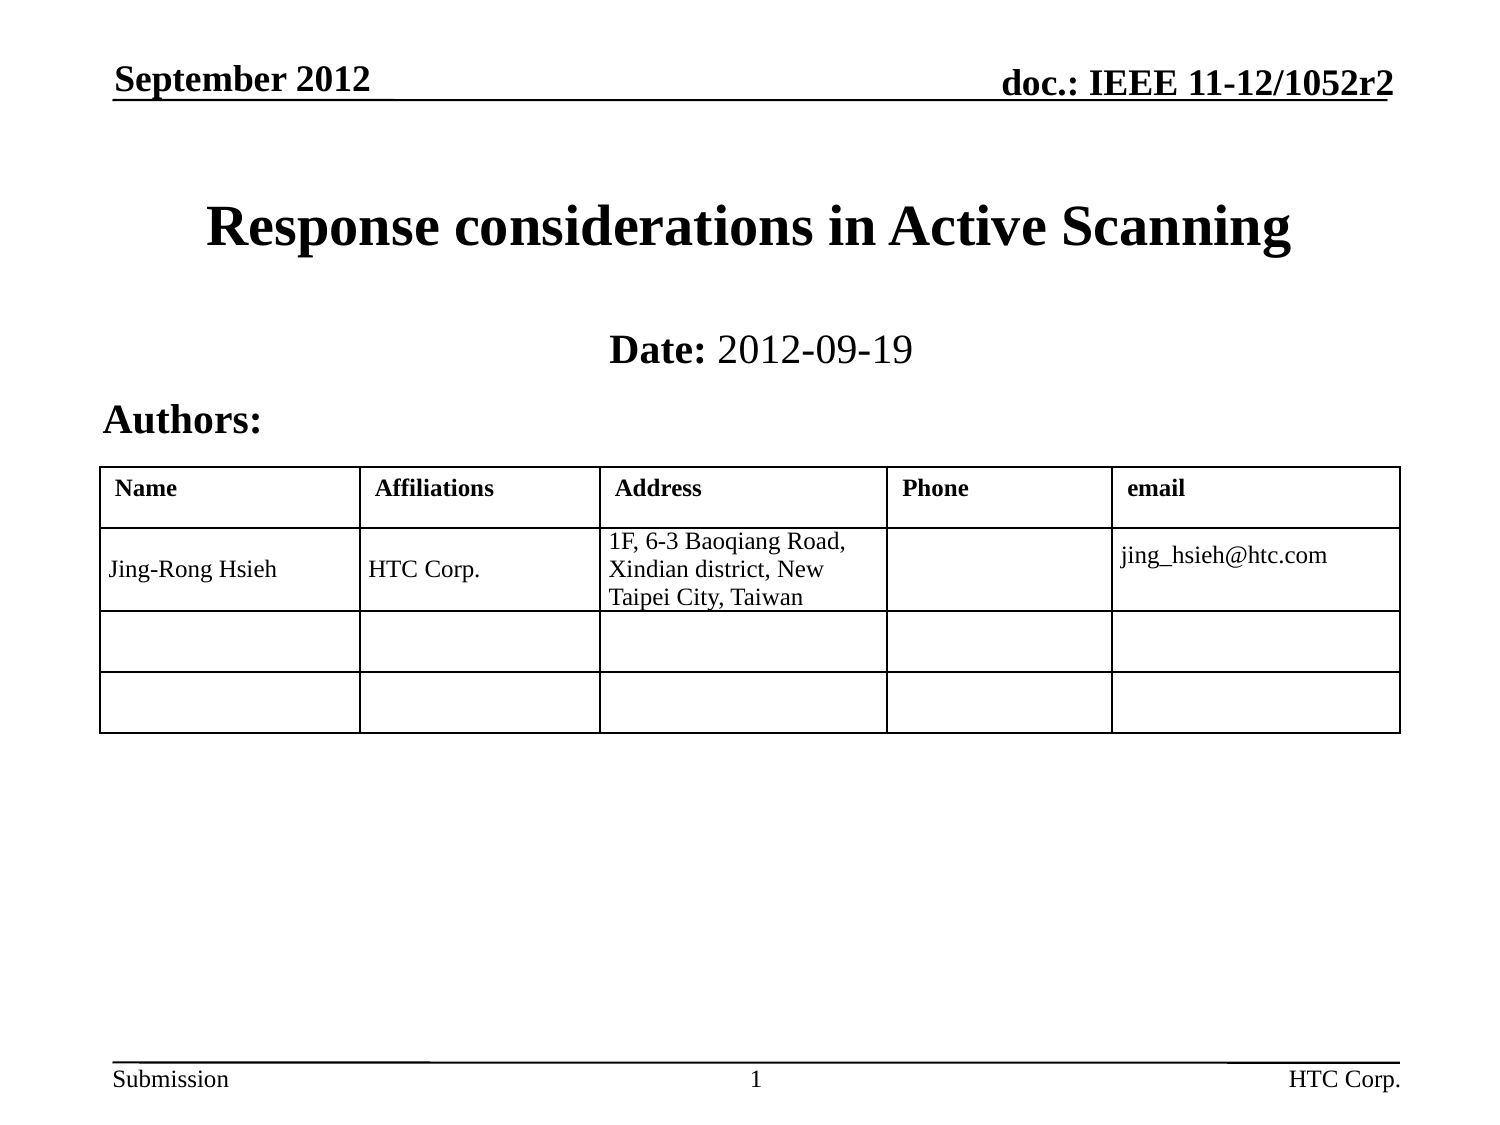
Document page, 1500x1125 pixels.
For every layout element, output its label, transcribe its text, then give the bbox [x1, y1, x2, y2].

slide_number 1 [712, 1061, 800, 1123]
text_box Date: 2012-09-19 [123, 313, 1399, 377]
table_cell HTC Corp. [361, 529, 599, 610]
table_cell [888, 529, 1111, 610]
table_cell [888, 673, 1111, 732]
table_cell [101, 612, 359, 671]
title Response considerations in Active Scanning [111, 101, 1388, 344]
table_cell [1113, 673, 1399, 732]
table_header Affiliations [361, 468, 599, 527]
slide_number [114, 54, 423, 100]
table_cell [888, 612, 1111, 671]
table_cell [361, 612, 599, 671]
table_cell jing_hsieh@htc.com [1113, 529, 1399, 610]
text_box Authors: [87, 384, 325, 447]
table_cell Jing-Rong Hsieh [101, 529, 359, 610]
table_header email [1113, 468, 1399, 527]
table_header Phone [888, 468, 1111, 527]
table_header Name [101, 468, 359, 527]
table_cell 1F, 6-3 Baoqiang Road, Xindian district, New Taipei City, Taiwan [601, 529, 886, 610]
table_cell [601, 673, 886, 732]
table_cell [361, 673, 599, 732]
table_cell [1113, 612, 1399, 671]
table_header Address [601, 468, 886, 527]
footer HTC Corp. [878, 1061, 1402, 1093]
table_cell [601, 612, 886, 671]
table_cell [101, 673, 359, 732]
